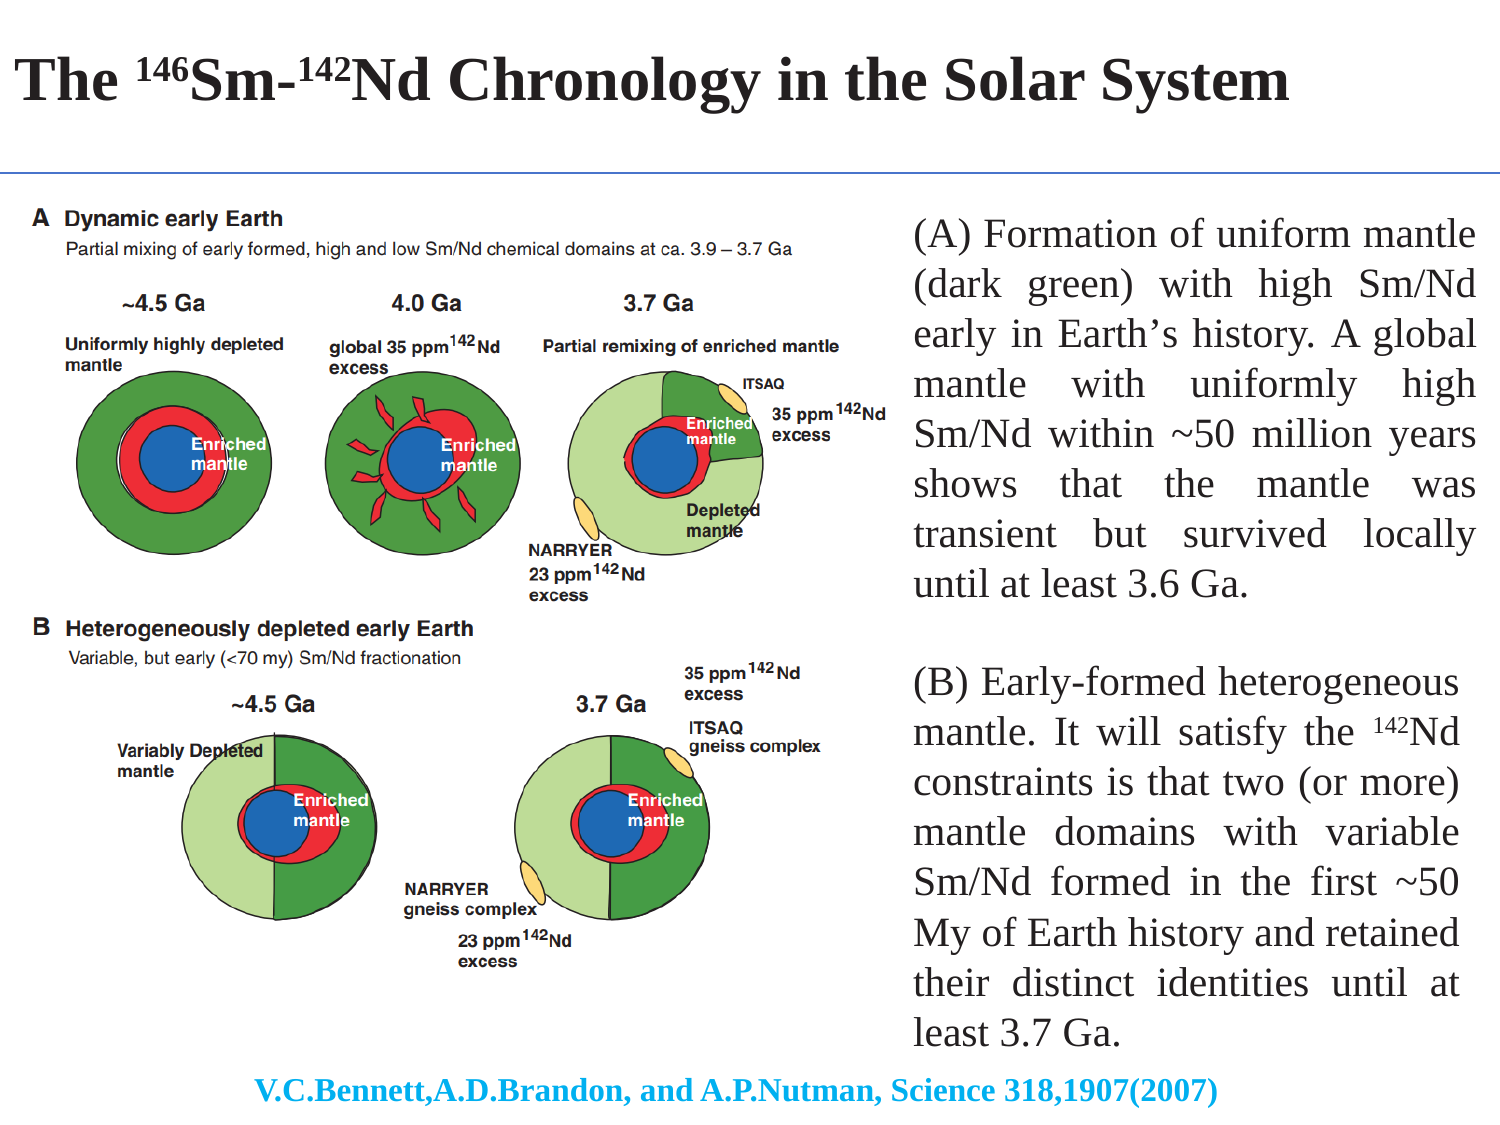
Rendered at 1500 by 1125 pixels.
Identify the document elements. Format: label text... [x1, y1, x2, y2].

text_box (B) Early-formed heterogeneous mantle. It will satisfy the 142Nd constraints is that two (or more) mantle domains with variable Sm/Nd formed in the first ~50 My of Earth history and retained their distinct identities until at least 3.7 Ga. [898, 646, 1476, 1061]
text_box (A) Formation of uniform mantle (dark green) with high Sm/Nd early in Earth’s history. A global mantle with uniformly high Sm/Nd within ~50 million years shows that the mantle was transient but survived locally until at least 3.6 Ga. [899, 198, 1492, 610]
text_box The 146Sm-142Nd Chronology in the Solar System [0, 30, 1475, 156]
picture [9, 197, 899, 977]
text_box V.C.Bennett,A.D.Brandon, and A.P.Nutman, Science 318,1907(2007) [239, 1060, 1247, 1121]
